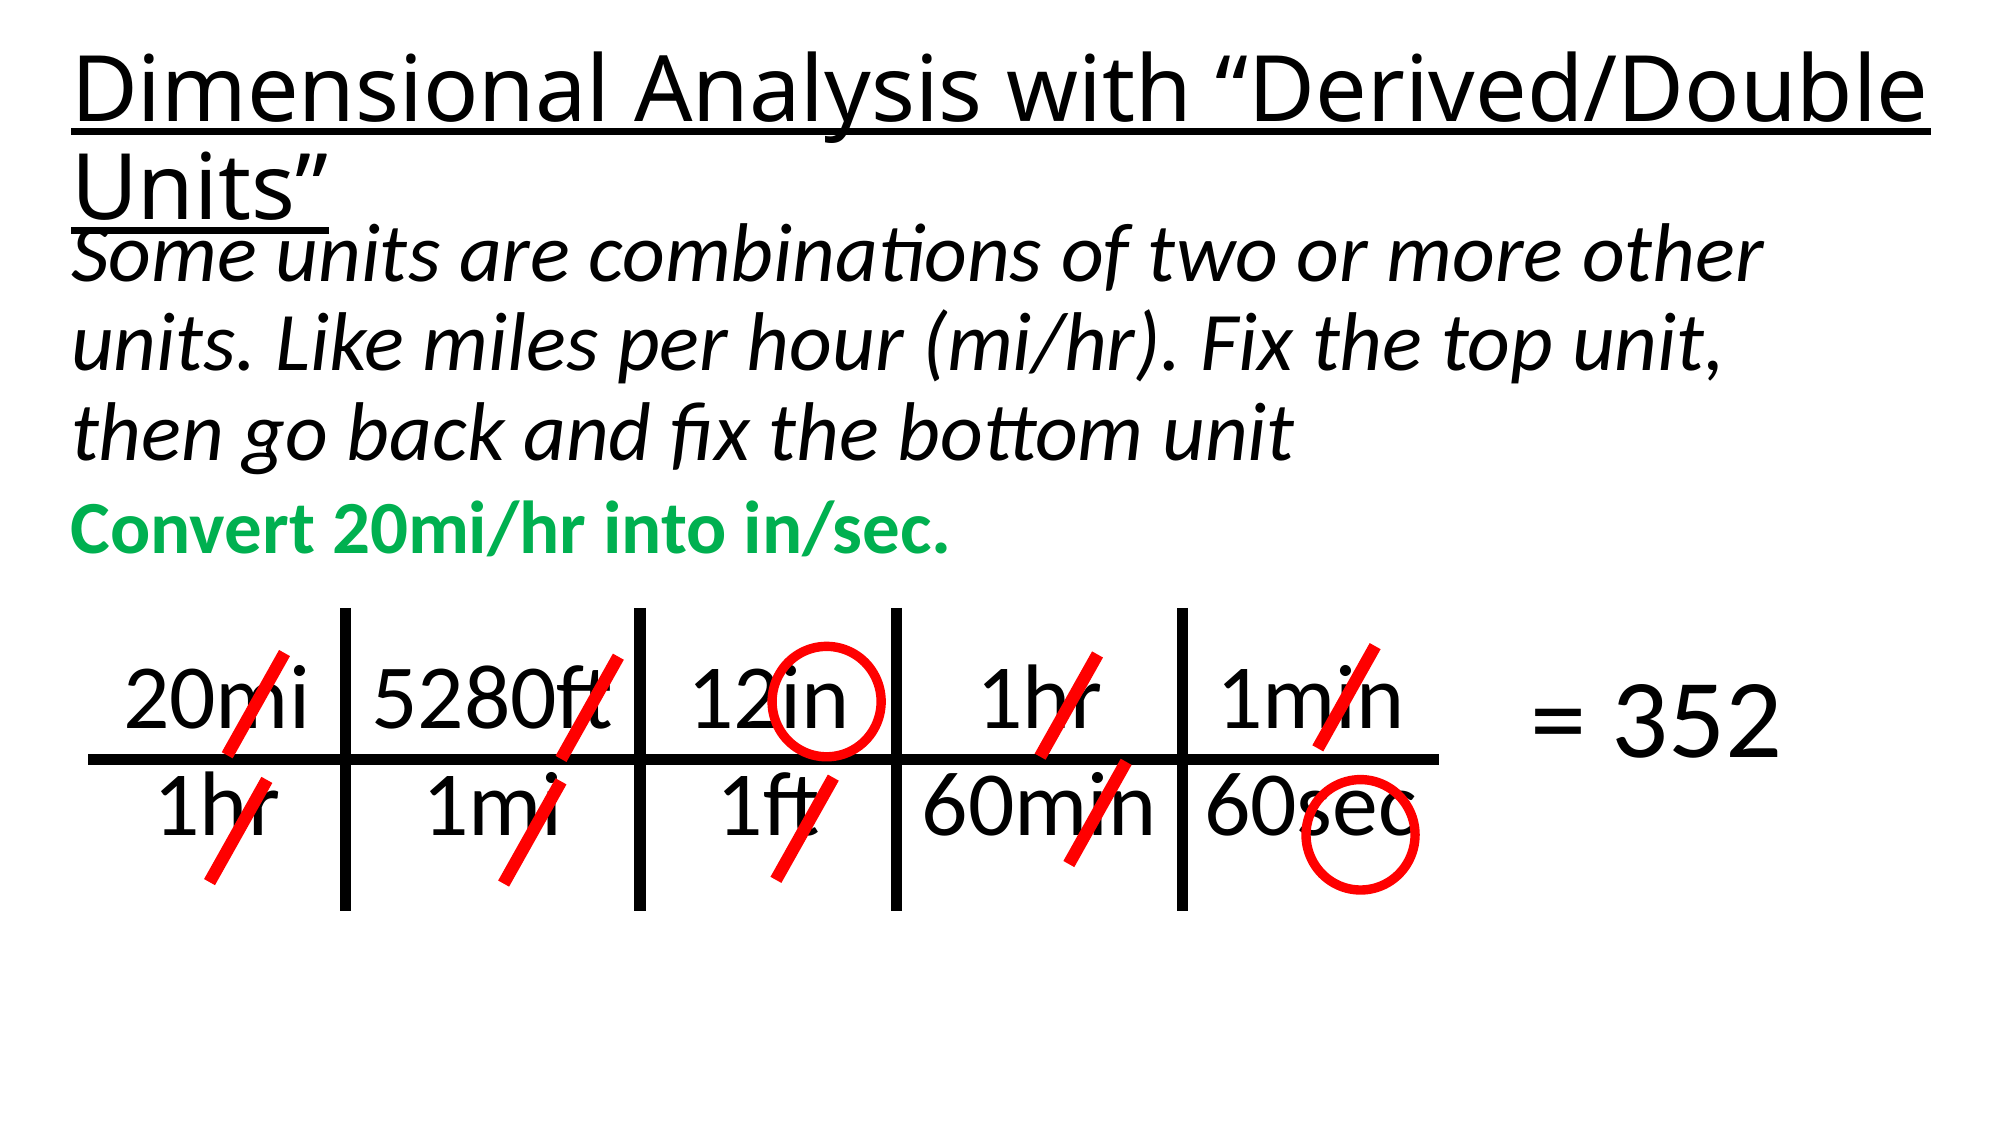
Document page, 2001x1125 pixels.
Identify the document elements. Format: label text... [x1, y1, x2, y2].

table_header 1hr [902, 608, 1177, 754]
table_cell 60min [902, 765, 1177, 911]
table_cell 1ft [646, 765, 891, 911]
table_header 12in [646, 608, 891, 754]
text_box Convert 20mi/hr into in/sec. [55, 471, 1516, 667]
list Some units are combinations of two or more other units. Like miles per hour (mi/hr). Fix the top unit, then go back and fix the bottom unit [56, 201, 1781, 742]
table_header 20mi [88, 608, 340, 754]
text_box [1304, 778, 1417, 892]
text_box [209, 779, 267, 883]
table_cell 1hr [88, 765, 340, 911]
table_cell 60sec [1188, 765, 1439, 911]
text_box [775, 777, 834, 880]
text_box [1068, 761, 1127, 865]
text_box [1317, 646, 1376, 749]
title Dimensional Analysis with “Derived/Double Units” [56, 32, 1961, 250]
table_header 1min [1188, 608, 1439, 754]
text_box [560, 656, 619, 759]
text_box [503, 781, 561, 884]
text_box [771, 645, 883, 758]
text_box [1040, 654, 1098, 757]
table_header 5280ft [351, 608, 634, 754]
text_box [227, 652, 285, 756]
table_cell 1mi [351, 765, 634, 911]
